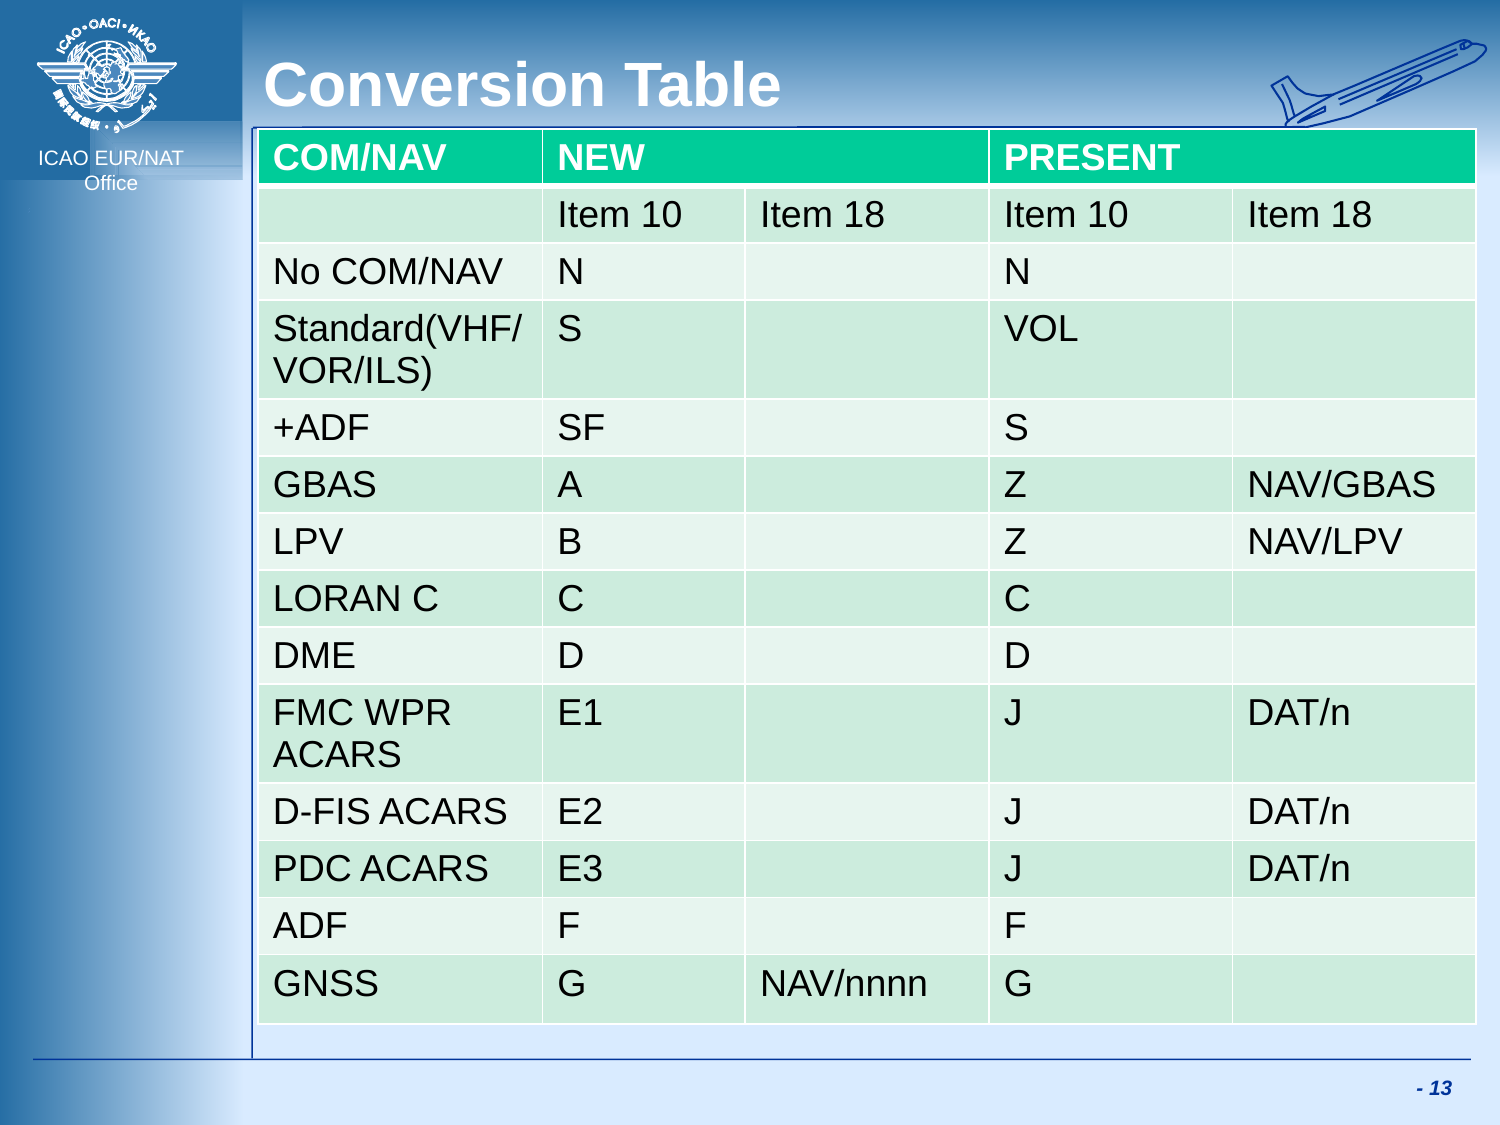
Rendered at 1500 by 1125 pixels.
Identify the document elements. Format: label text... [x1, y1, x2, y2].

table_header PRESENT [990, 130, 1475, 183]
table_cell [1233, 301, 1475, 398]
table_cell N [543, 244, 744, 299]
table_cell S [990, 400, 1232, 455]
table_cell F [990, 898, 1232, 954]
table_cell Item 10 [990, 189, 1232, 242]
table_cell [746, 571, 988, 626]
table_cell [746, 244, 988, 299]
table_cell [1233, 955, 1475, 1023]
table_cell Item 18 [746, 189, 988, 242]
table_cell C [990, 571, 1232, 626]
table_cell Standard(VHF/VOR/ILS) [259, 301, 542, 398]
table_cell Item 10 [543, 189, 744, 242]
table_cell F [543, 898, 744, 954]
table_cell G [543, 955, 744, 1023]
table_cell D [990, 628, 1232, 683]
table_cell E2 [543, 784, 744, 840]
table_cell E1 [543, 685, 744, 782]
table_cell J [990, 685, 1232, 782]
table_header COM/NAV [259, 130, 542, 183]
table_cell DAT/n [1233, 841, 1475, 897]
table_cell ADF [259, 898, 542, 954]
table_cell VOL [990, 301, 1232, 398]
table_cell [746, 400, 988, 455]
table_cell DME [259, 628, 542, 683]
table_cell [1233, 571, 1475, 626]
table_cell E3 [543, 841, 744, 897]
table_cell Item 18 [1233, 189, 1475, 242]
table_cell [746, 301, 988, 398]
title Conversion Table [248, 35, 1474, 128]
table_cell [259, 189, 542, 242]
table_cell FMC WPR ACARS [259, 685, 542, 782]
table_cell Z [990, 457, 1232, 512]
table_header NEW [543, 130, 988, 183]
table_cell [1233, 400, 1475, 455]
table_cell [1233, 898, 1475, 954]
table_cell [746, 898, 988, 954]
table_cell LPV [259, 514, 542, 569]
table_cell NAV/LPV [1233, 514, 1475, 569]
table_cell DAT/n [1233, 685, 1475, 782]
table_cell [746, 457, 988, 512]
table_cell No COM/NAV [259, 244, 542, 299]
table_cell GBAS [259, 457, 542, 512]
table_cell [1233, 628, 1475, 683]
table_cell LORAN C [259, 571, 542, 626]
table_cell [746, 514, 988, 569]
table_cell PDC ACARS [259, 841, 542, 897]
table_cell S [543, 301, 744, 398]
table_cell D-FIS ACARS [259, 784, 542, 840]
table_cell [746, 685, 988, 782]
table_cell B [543, 514, 744, 569]
table_cell [746, 628, 988, 683]
table_cell J [990, 841, 1232, 897]
table_cell SF [543, 400, 744, 455]
table_cell NAV/GBAS [1233, 457, 1475, 512]
table_cell D [543, 628, 744, 683]
table_cell C [543, 571, 744, 626]
table_cell NAV/nnnn [746, 955, 988, 1023]
table_cell N [990, 244, 1232, 299]
table_cell G [990, 955, 1232, 1023]
table_cell GNSS [259, 955, 542, 1023]
table_cell +ADF [259, 400, 542, 455]
table_cell [746, 784, 988, 840]
table_cell [746, 841, 988, 897]
table_cell A [543, 457, 744, 512]
table_cell [1233, 244, 1475, 299]
table_cell DAT/n [1233, 784, 1475, 840]
slide_number - 13 [1160, 1066, 1474, 1100]
table_cell Z [990, 514, 1232, 569]
table_cell J [990, 784, 1232, 840]
